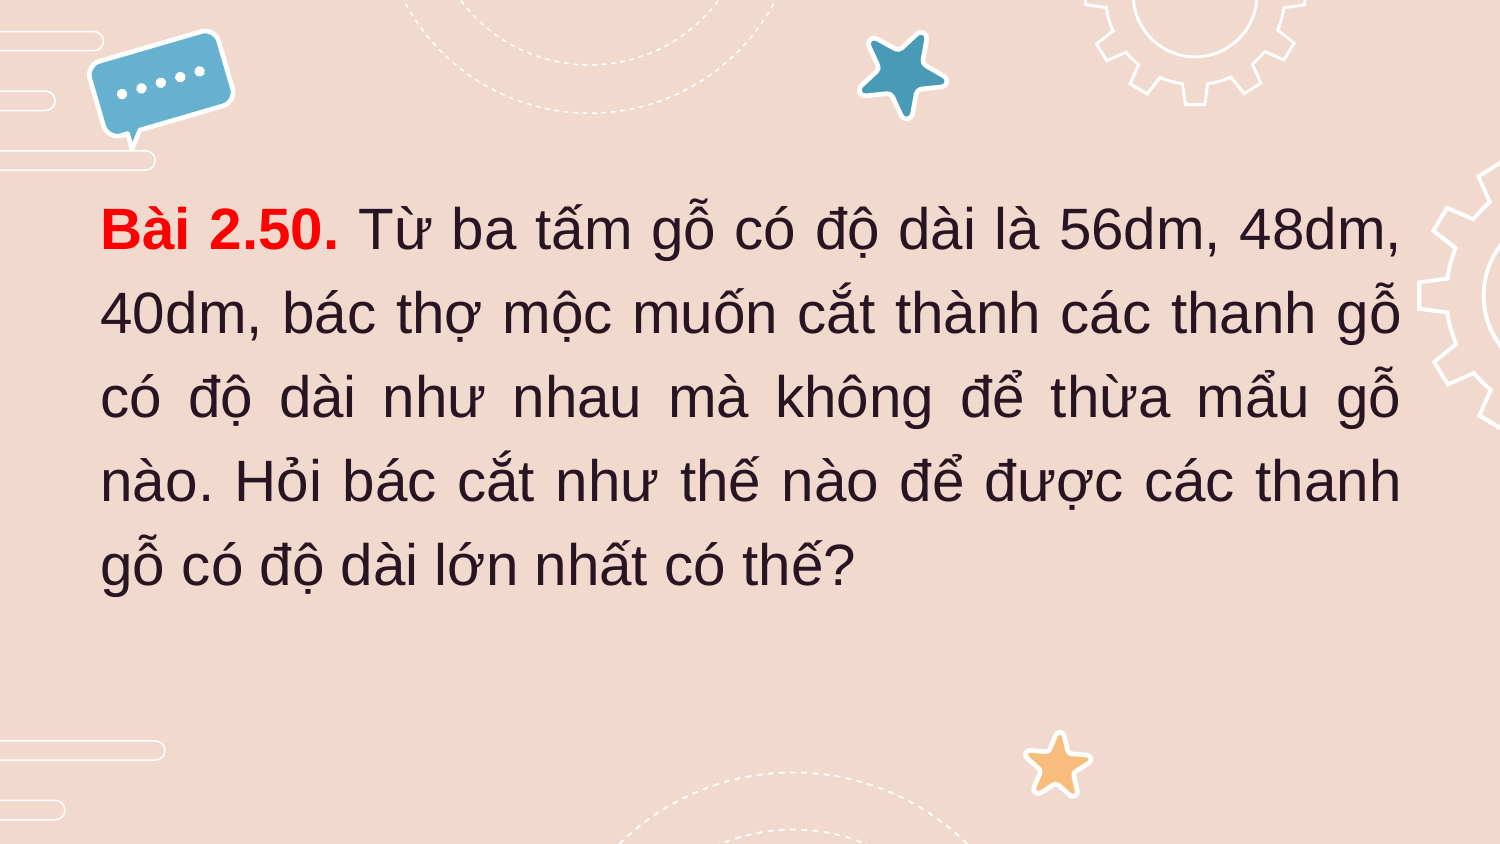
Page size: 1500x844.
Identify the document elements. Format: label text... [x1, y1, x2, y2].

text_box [96, 44, 231, 139]
text_box [859, 32, 947, 119]
text_box Bài 2.50. Từ ba tấm gỗ có độ dài là 56dm, 48dm, 40dm, bác thợ mộc muốn cắt thành các thanh gỗ có độ dài như nhau mà không để thừa mẩu gỗ nào. Hỏi bác cắt như thế nào để được các thanh gỗ có độ dài lớn nhất có thế? [85, 170, 1419, 605]
text_box [1025, 732, 1091, 797]
